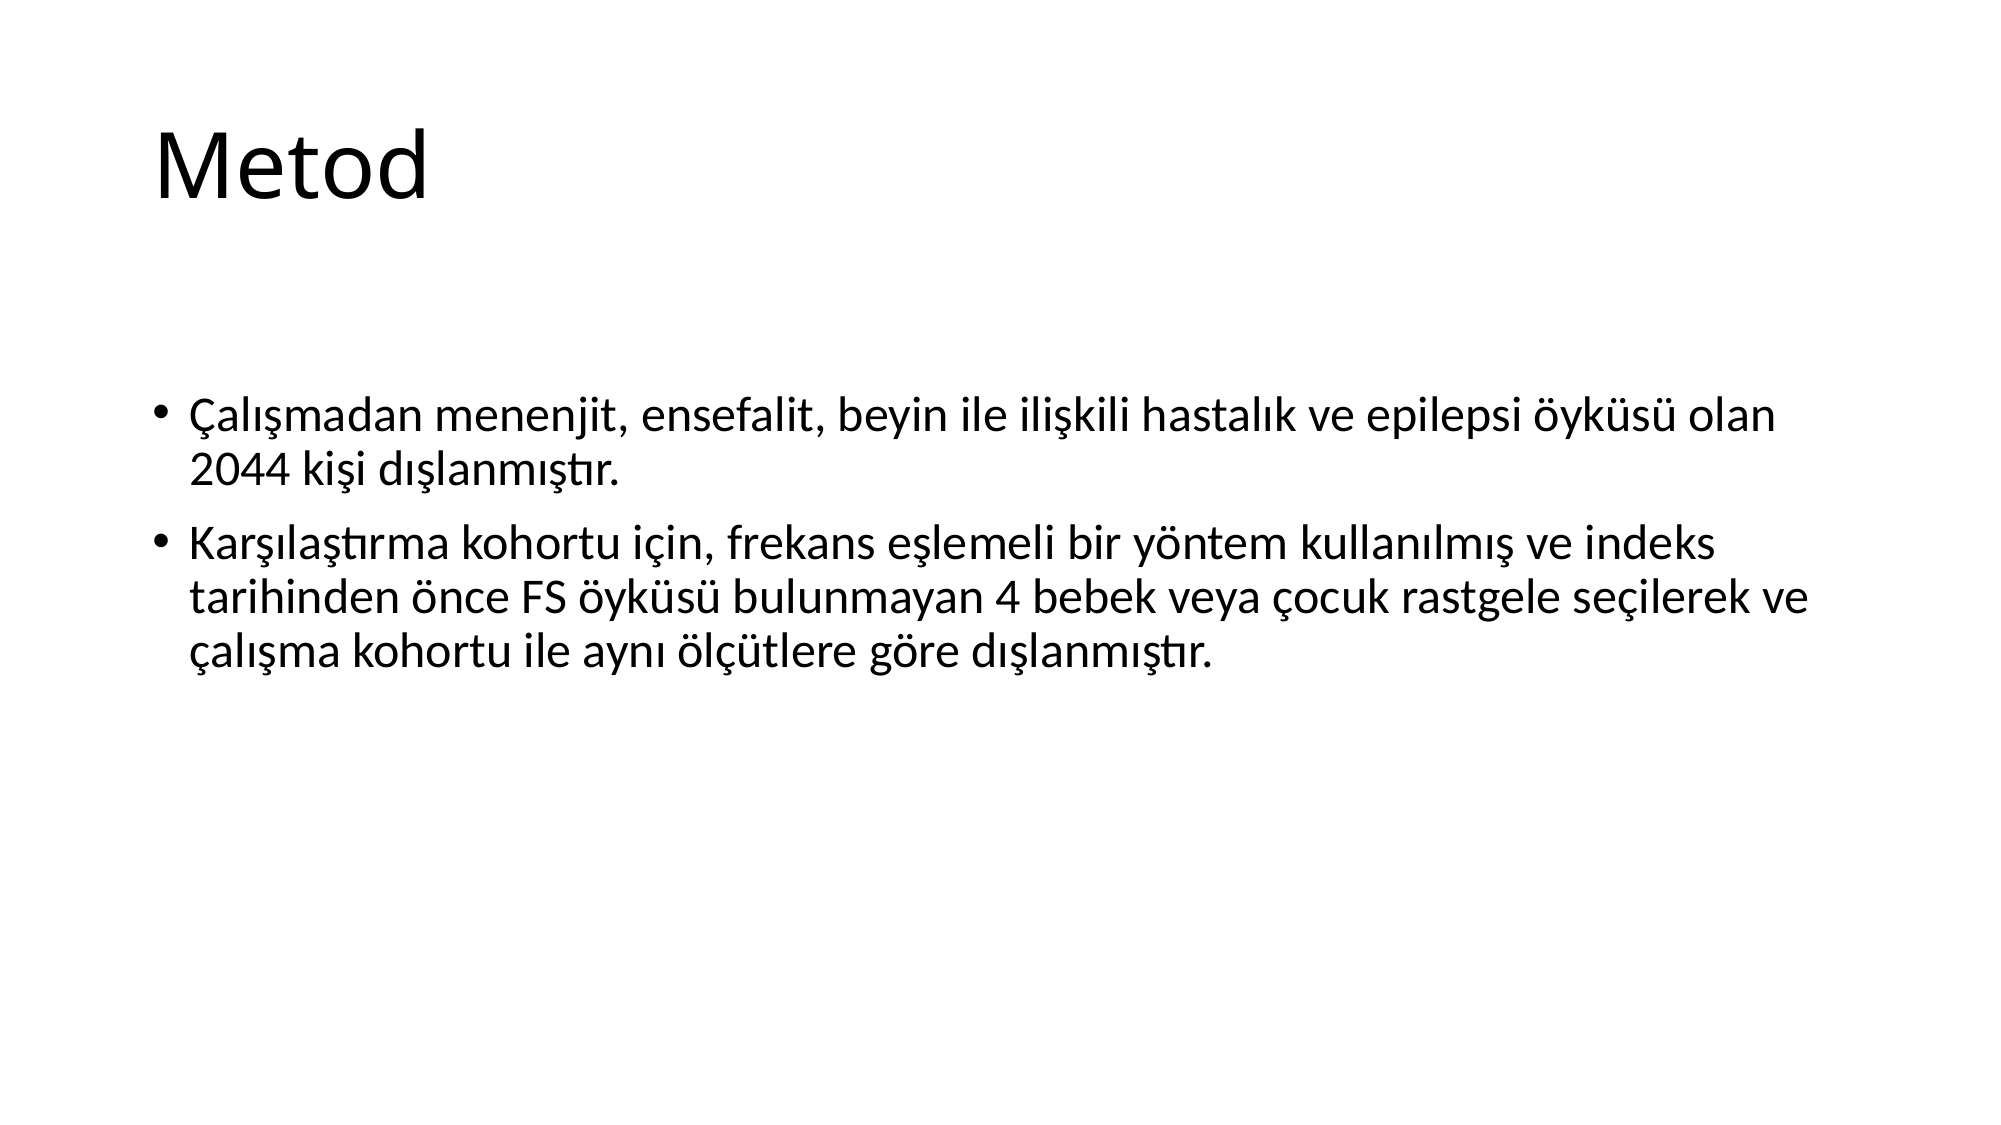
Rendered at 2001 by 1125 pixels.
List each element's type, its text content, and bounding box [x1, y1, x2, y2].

list Çalışmadan menenjit, ensefalit, beyin ile ilişkili hastalık ve epilepsi öyküsü olan 2044 kişi dışlanmıştır. Karşılaştırma kohortu için, frekans eşlemeli bir yöntem kullanılmış ve indeks tarihinden önce FS öyküsü bulunmayan 4 bebek veya çocuk rastgele seçilerek ve çalışma kohortu ile aynı ölçütlere göre dışlanmıştır. [137, 299, 1863, 1014]
title Metod [137, 59, 1863, 278]
